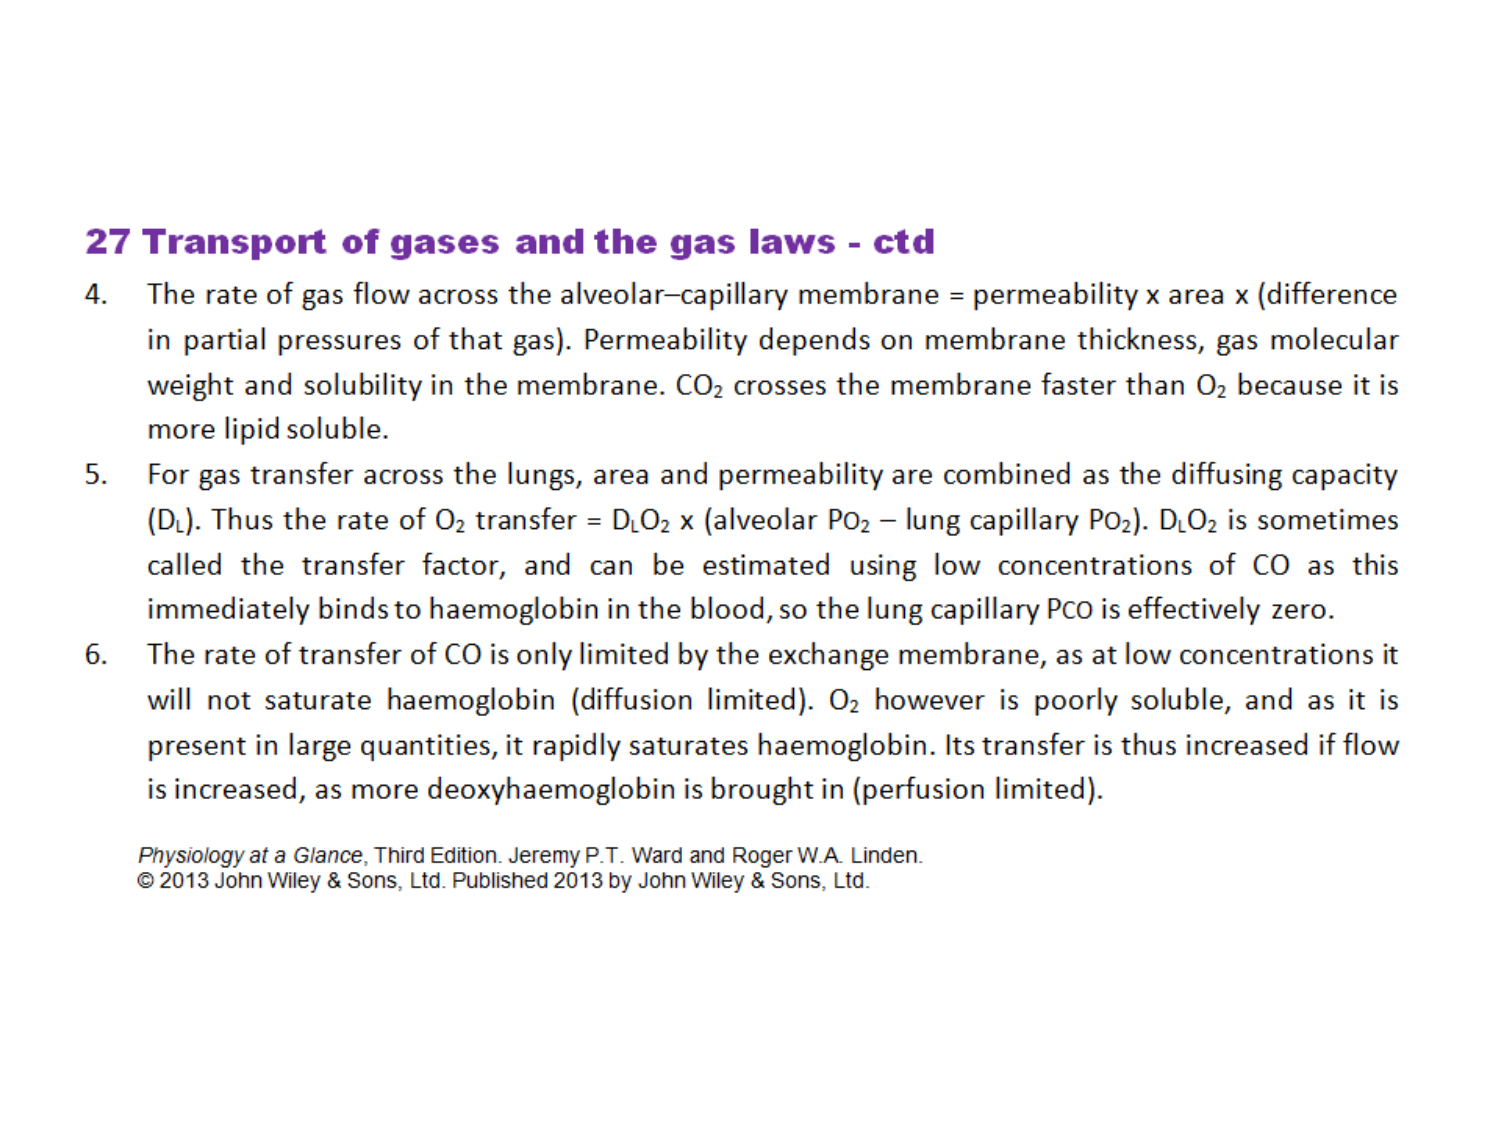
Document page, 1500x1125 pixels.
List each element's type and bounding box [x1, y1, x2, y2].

picture [77, 218, 1423, 907]
